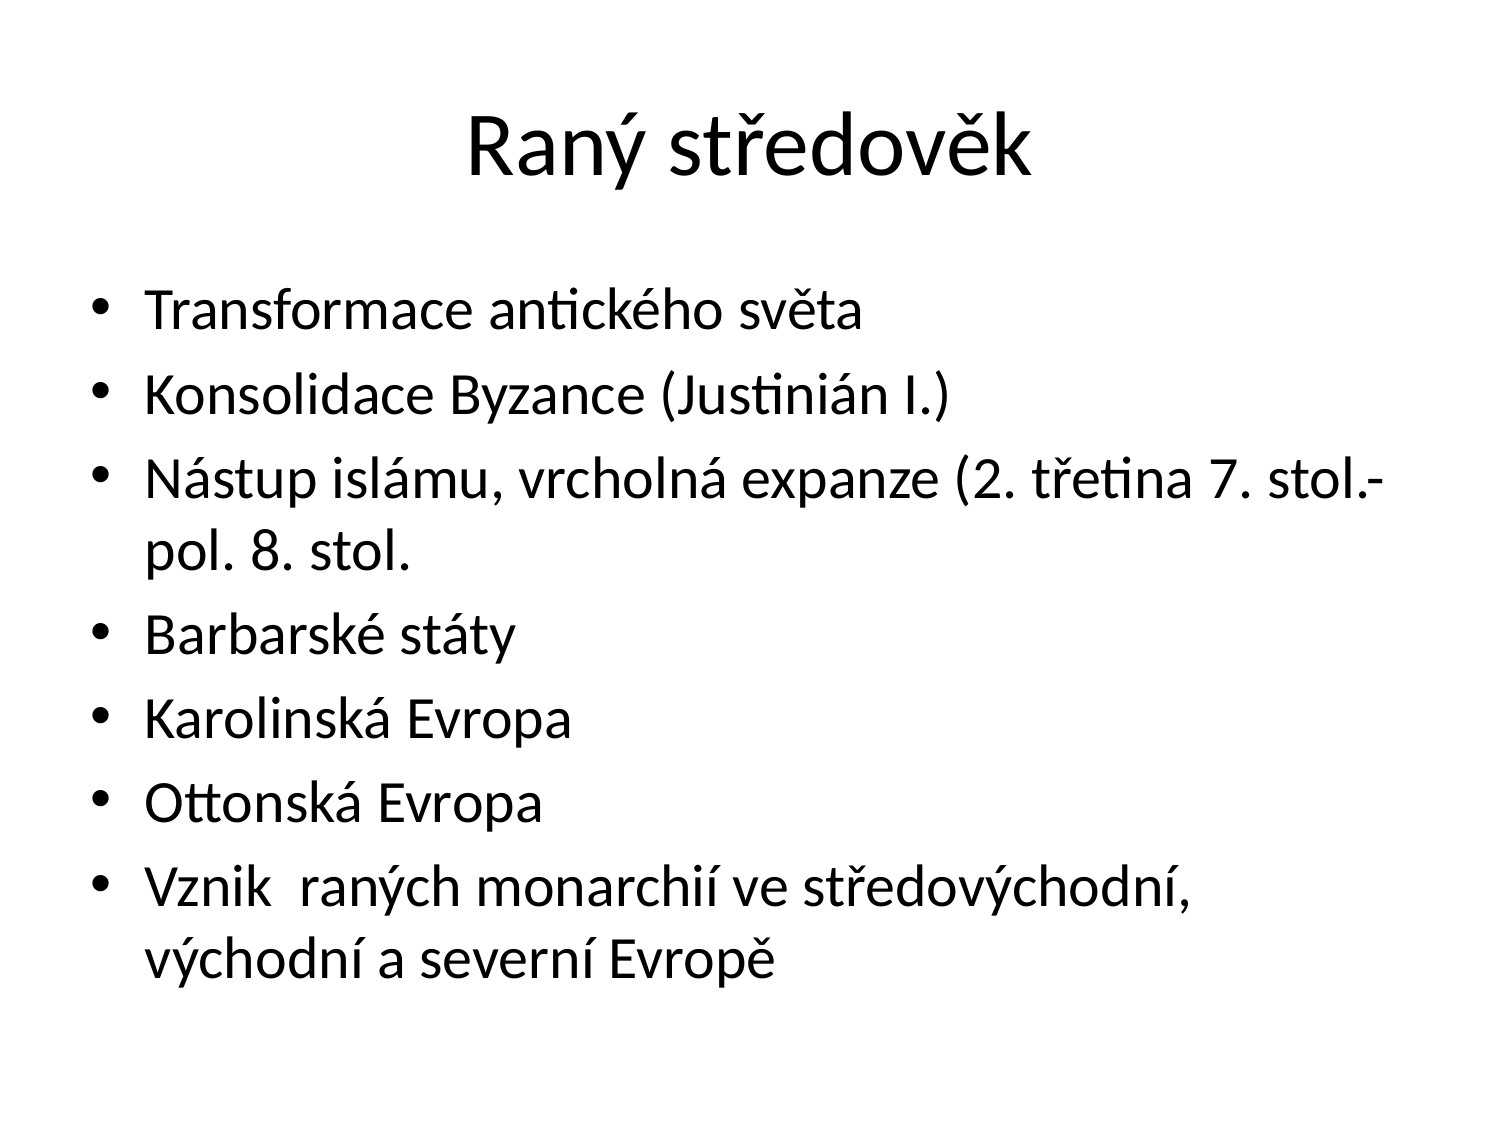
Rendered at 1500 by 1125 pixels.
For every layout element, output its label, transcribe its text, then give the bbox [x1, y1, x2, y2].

list Transformace antického světa Konsolidace Byzance (Justinián I.) Nástup islámu, vrcholná expanze (2. třetina 7. stol.-pol. 8. stol. Barbarské státy Karolinská Evropa Ottonská Evropa Vznik raných monarchií ve středovýchodní, východní a severní Evropě [75, 262, 1425, 1005]
title Raný středověk [75, 45, 1425, 233]
